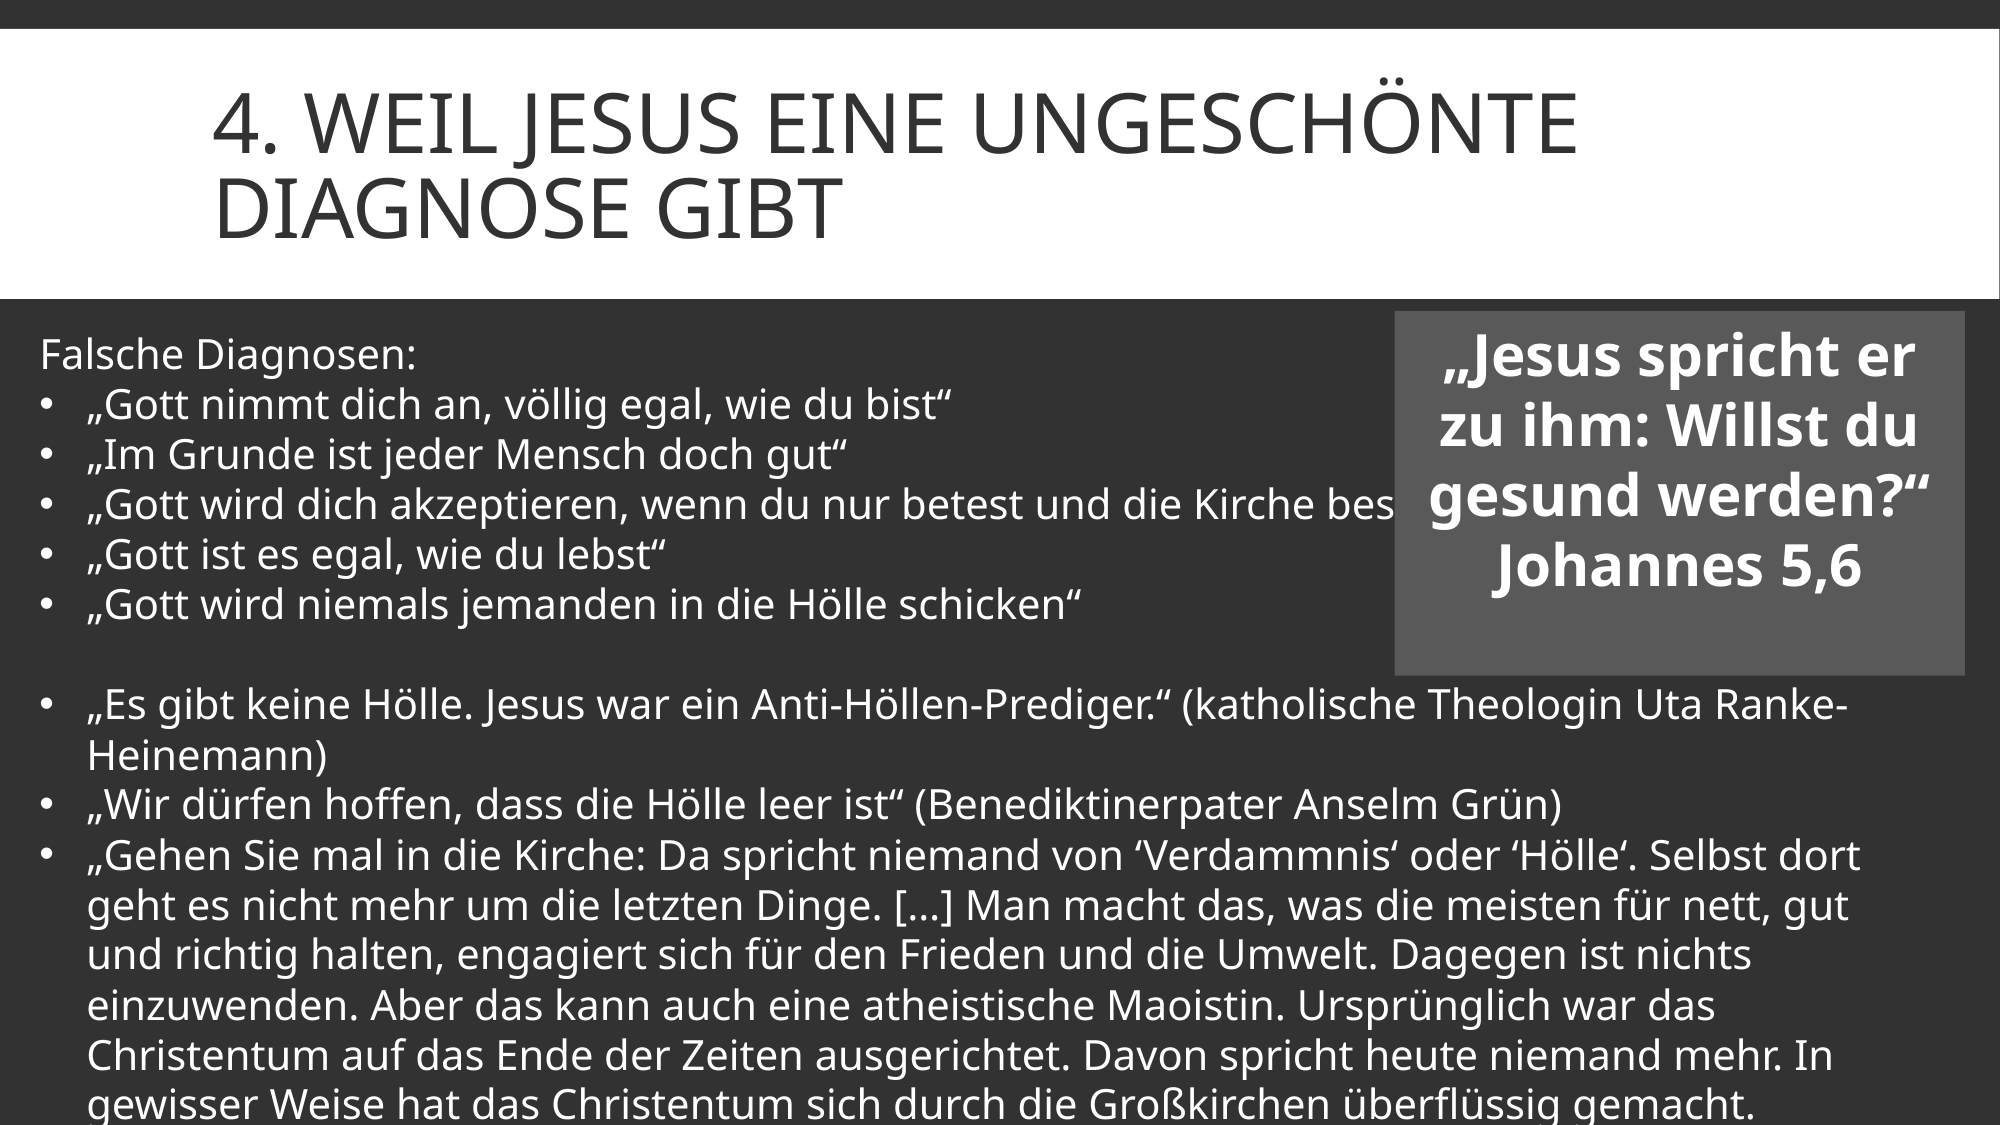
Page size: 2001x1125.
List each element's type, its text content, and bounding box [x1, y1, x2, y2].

text_box „Jesus spricht er zu ihm: Willst du gesund werden?“ Johannes 5,6 [1394, 310, 1965, 676]
title 4. Weil Jesus eine ungeschönte Diagnose gibt [197, 46, 1803, 295]
text_box Falsche Diagnosen: „Gott nimmt dich an, völlig egal, wie du bist“ „Im Grunde ist jeder Mensch doch gut“ „Gott wird dich akzeptieren, wenn du nur betest und die Kirche besuchst“ „Gott ist es egal, wie du lebst“ „Gott wird niemals jemanden in die Hölle schicken“ „Es gibt keine Hölle. Jesus war ein Anti-Höllen-Prediger.“ (katholische Theologin Uta Ranke-Heinemann) „Wir dürfen hoffen, dass die Hölle leer ist“ (Benediktinerpater Anselm Grün) „Gehen Sie mal in die Kirche: Da spricht niemand von ‘Verdammnis‘ oder ‘Hölle‘. Selbst dort geht es nicht mehr um die letzten Dinge. […] Man macht das, was die meisten für nett, gut und richtig halten, engagiert sich für den Frieden und die Umwelt. Dagegen ist nichts einzuwenden. Aber das kann auch eine atheistische Maoistin. Ursprünglich war das Christentum auf das Ende der Zeiten ausgerichtet. Davon spricht heute niemand mehr. In gewisser Weise hat das Christentum sich durch die Großkirchen überflüssig gemacht. Warum sollten die Leute in die Kirche, wenn da ohnehin nur Banalitäten verkündet werden?“ (Atheist Urs Sommer) [24, 320, 1915, 1125]
